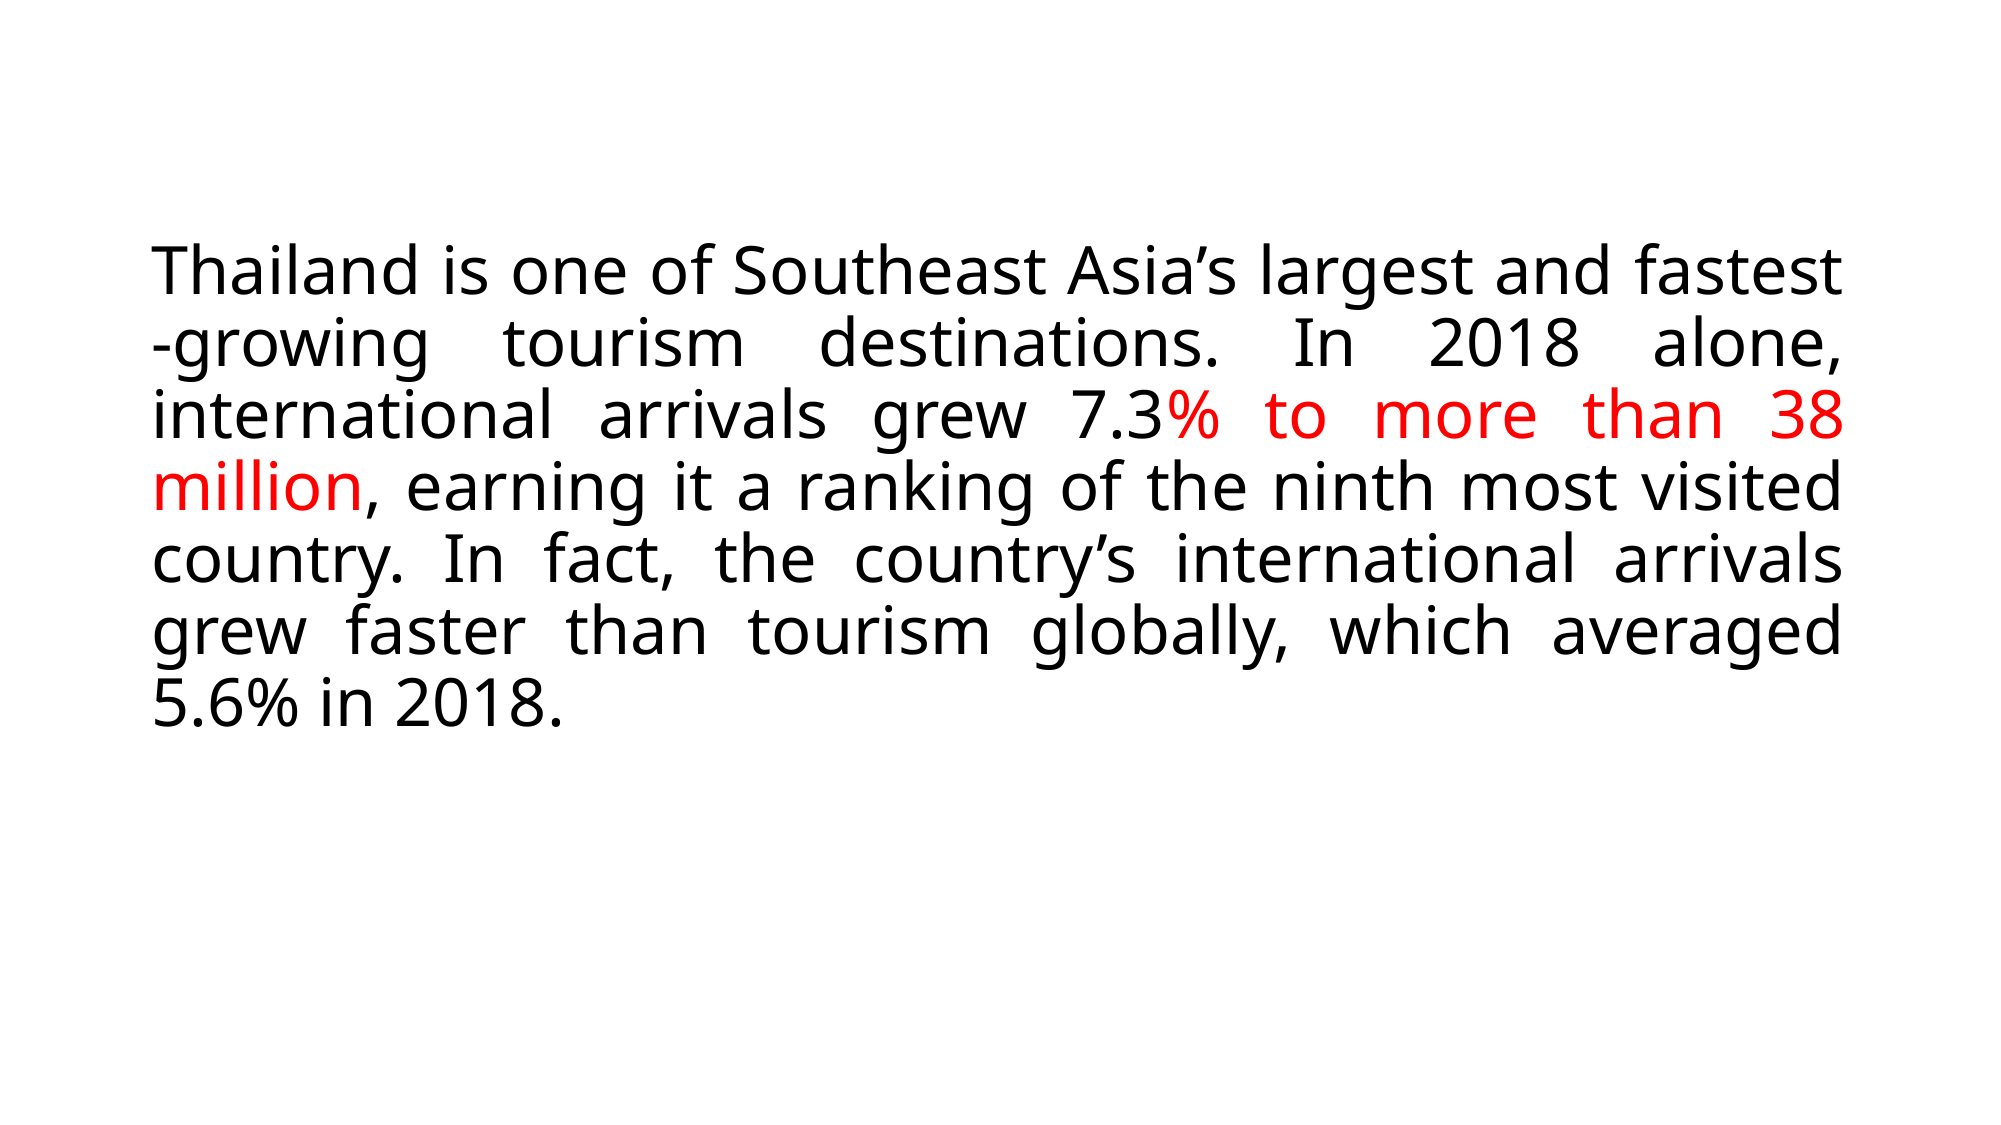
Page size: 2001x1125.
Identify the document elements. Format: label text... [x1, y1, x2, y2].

title Thailand is one of Southeast Asia’s largest and fastest -growing tourism destinations. In 2018 alone, international arrivals grew 7.3% to more than 38 million, earning it a ranking of the ninth most visited country. In fact, the country’s international arrivals grew faster than tourism globally, which averaged 5.6% in 2018. [136, 280, 1862, 749]
